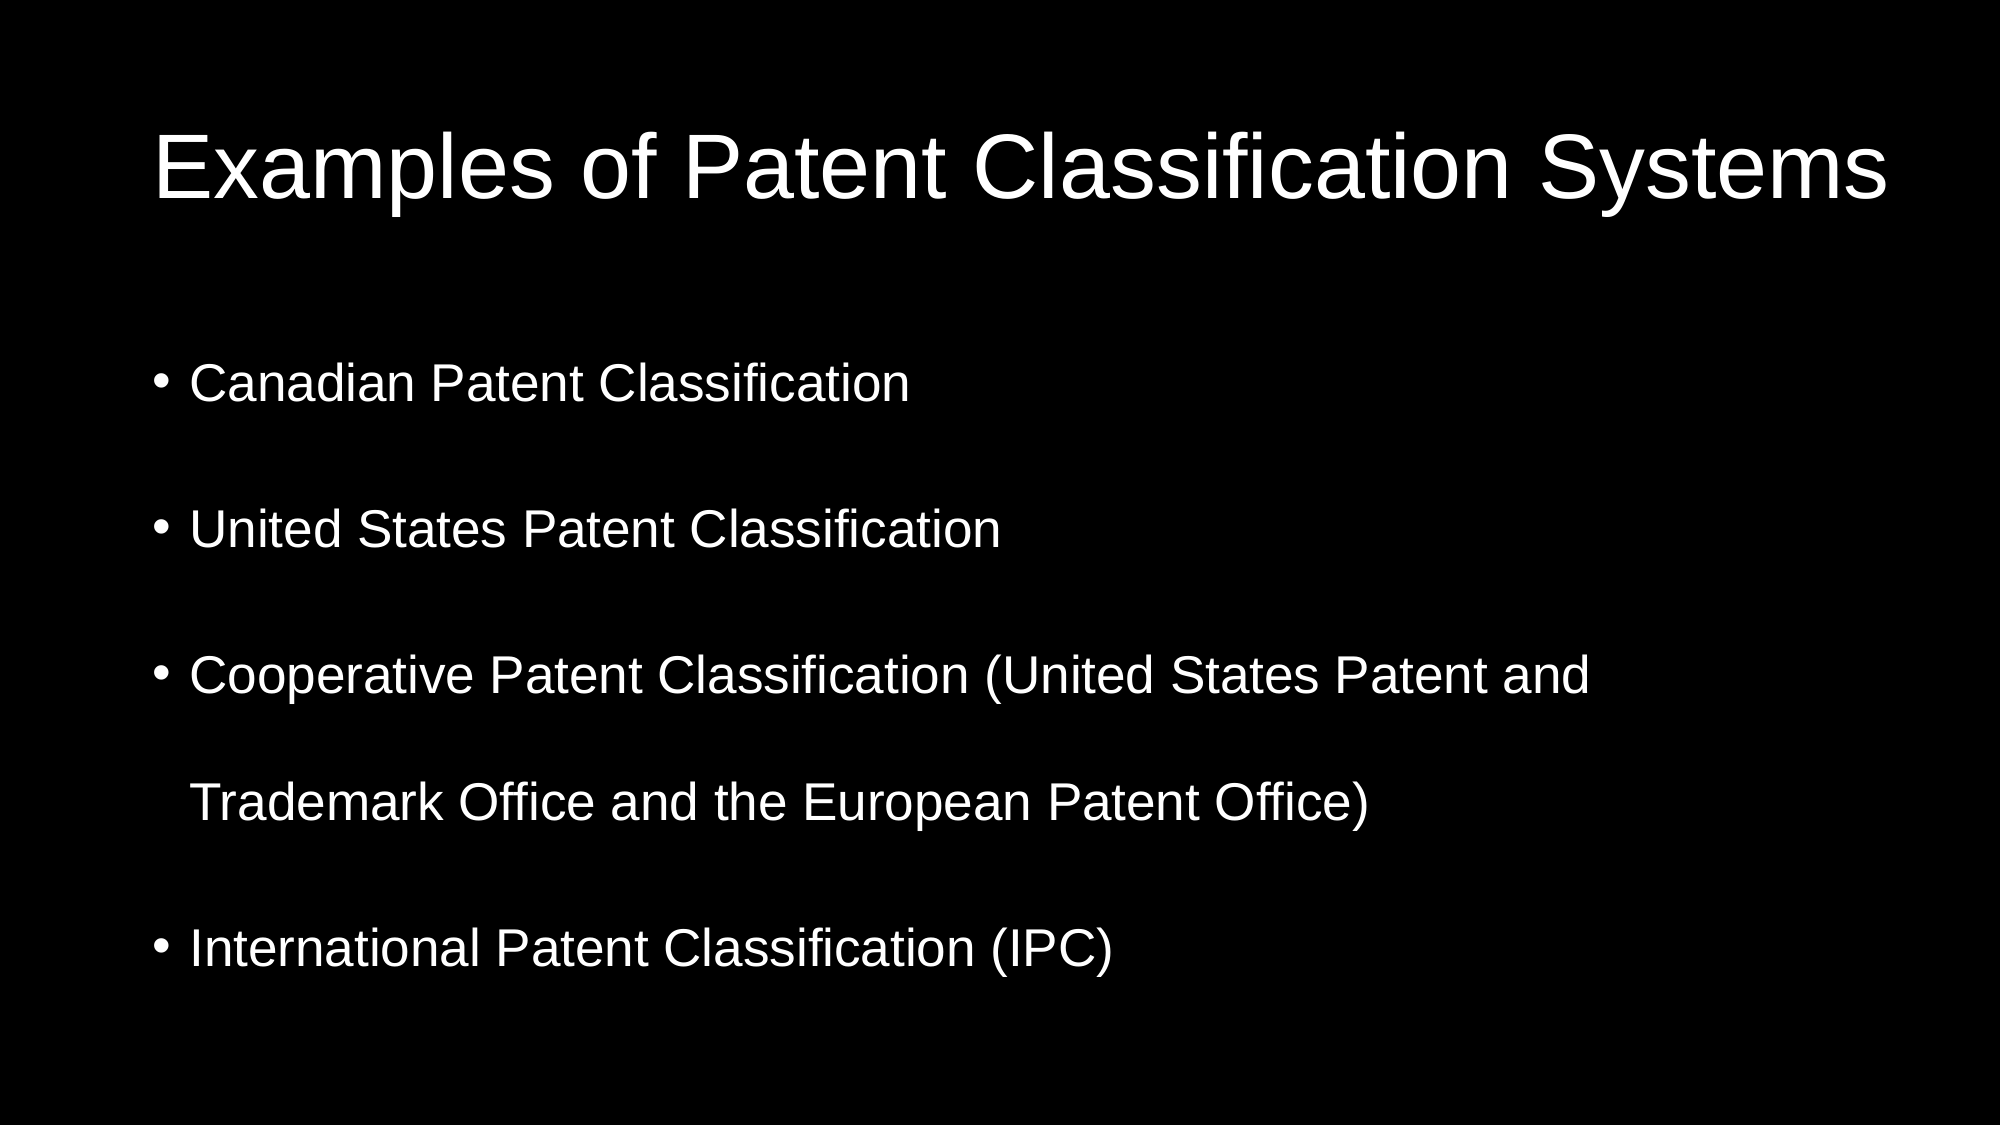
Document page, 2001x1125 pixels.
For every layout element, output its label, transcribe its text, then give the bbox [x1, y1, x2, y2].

title Examples of Patent Classification Systems [137, 59, 1925, 278]
list Canadian Patent Classification United States Patent Classification Cooperative Patent Classification (United States Patent and Trademark Office and the European Patent Office) International Patent Classification (IPC) [137, 277, 1863, 992]
